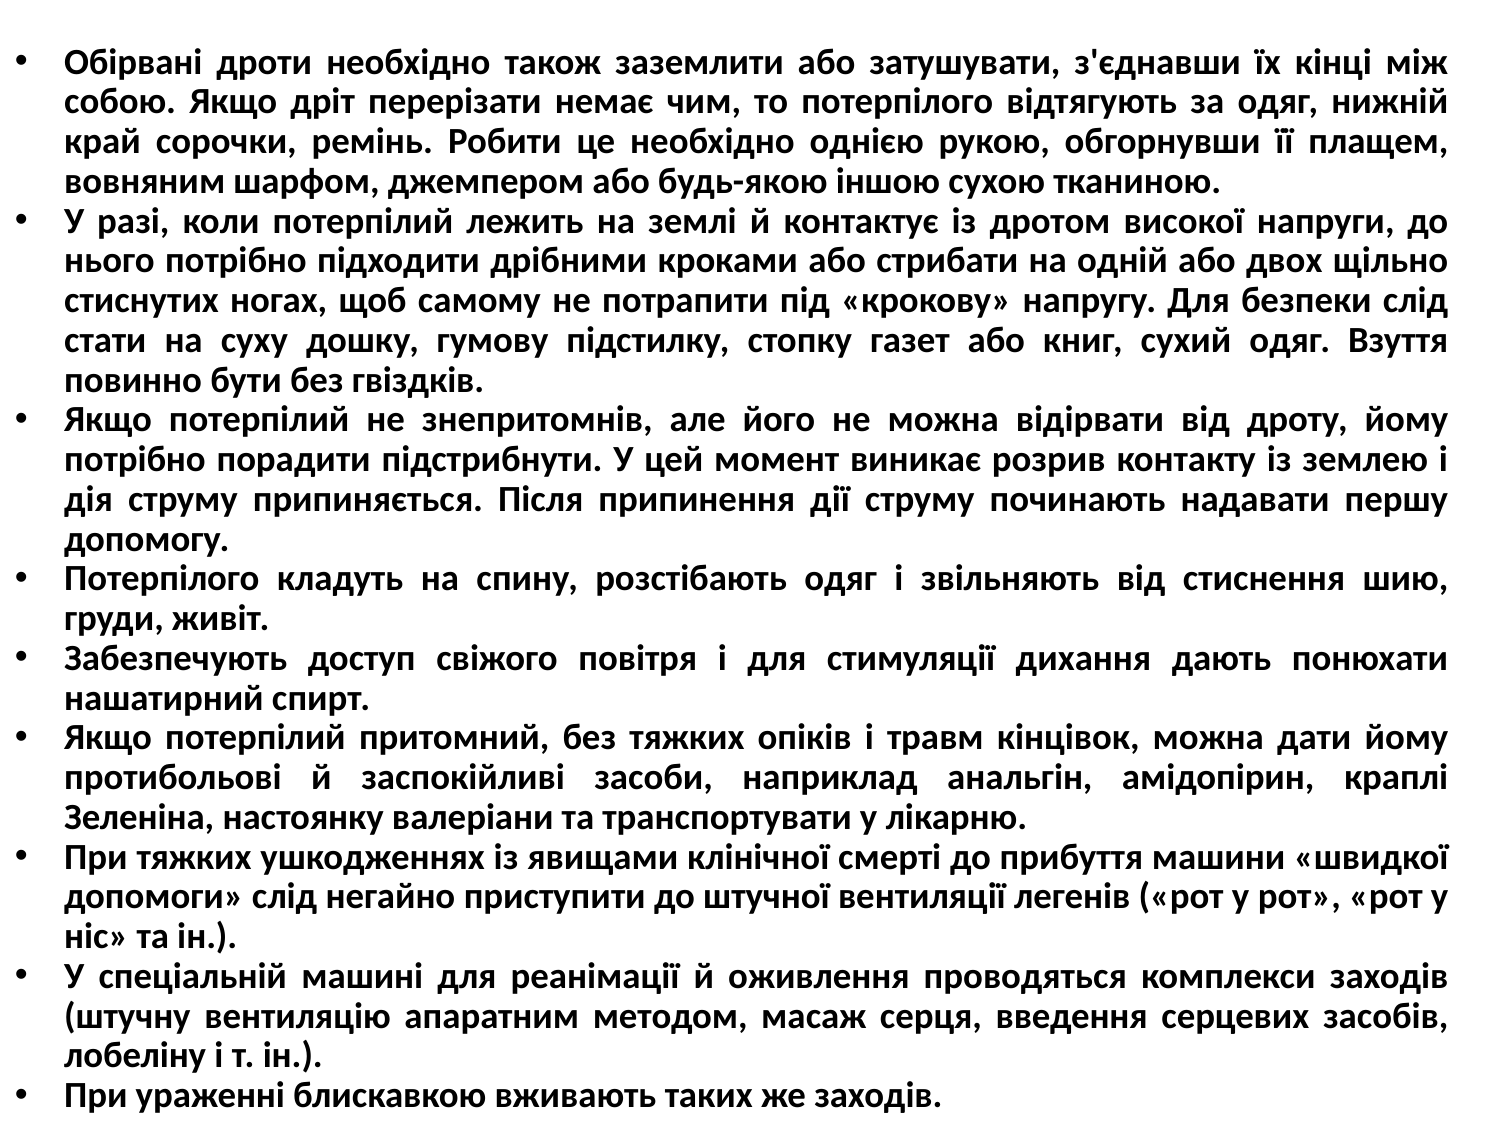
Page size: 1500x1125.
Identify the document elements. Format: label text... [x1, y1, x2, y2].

text_box Обірвані дроти необхідно також заземлити або затушувати, з'єднавши їх кінці між собою. Якщо дріт перерізати немає чим, то потерпілого відтягують за одяг, нижній край сорочки, ремінь. Робити це необхідно однією рукою, обгорнувши її плащем, вовняним шарфом, джемпером або будь-якою іншою сухою тканиною. У разі, коли потерпілий лежить на землі й контактує із дротом високої напруги, до нього потрібно підходити дрібними кроками або стрибати на одній або двох щільно стиснутих ногах, щоб самому не потрапити під «крокову» напругу. Для безпеки слід стати на суху дошку, гумову підстилку, стопку газет або книг, сухий одяг. Взуття повинно бути без гвіздків. Якщо потерпілий не знепритомнів, але його не можна відірвати від дроту, йому потрібно порадити підстрибнути. У цей момент виникає розрив контакту із землею і дія струму припиняється. Після припинення дії струму починають надавати першу допомогу. Потерпілого кладуть на спину, розстібають одяг і звільняють від стиснення шию, груди, живіт. Забезпечують доступ свіжого повітря і для стимуляції дихання дають понюхати нашатирний спирт. Якщо потерпілий притомний, без тяжких опіків і травм кінцівок, можна дати йому протибольові й заспокійливі засоби, наприклад анальгін, амідопірин, краплі Зеленіна, настоянку валеріани та транспортувати у лікарню. При тяжких ушкодженнях із явищами клінічної смерті до прибуття машини «швидкої допомоги» слід негайно приступити до штучної вентиляції легенів («рот у рот», «рот у ніс» та ін.). У спеціальній машині для реанімації й оживлення проводяться комплекси заходів (штучну вентиляцію апаратним методом, масаж серця, введення серцевих засобів, лобеліну і т. ін.). При ураженні блискавкою вживають таких же заходів. [0, 35, 1465, 1125]
